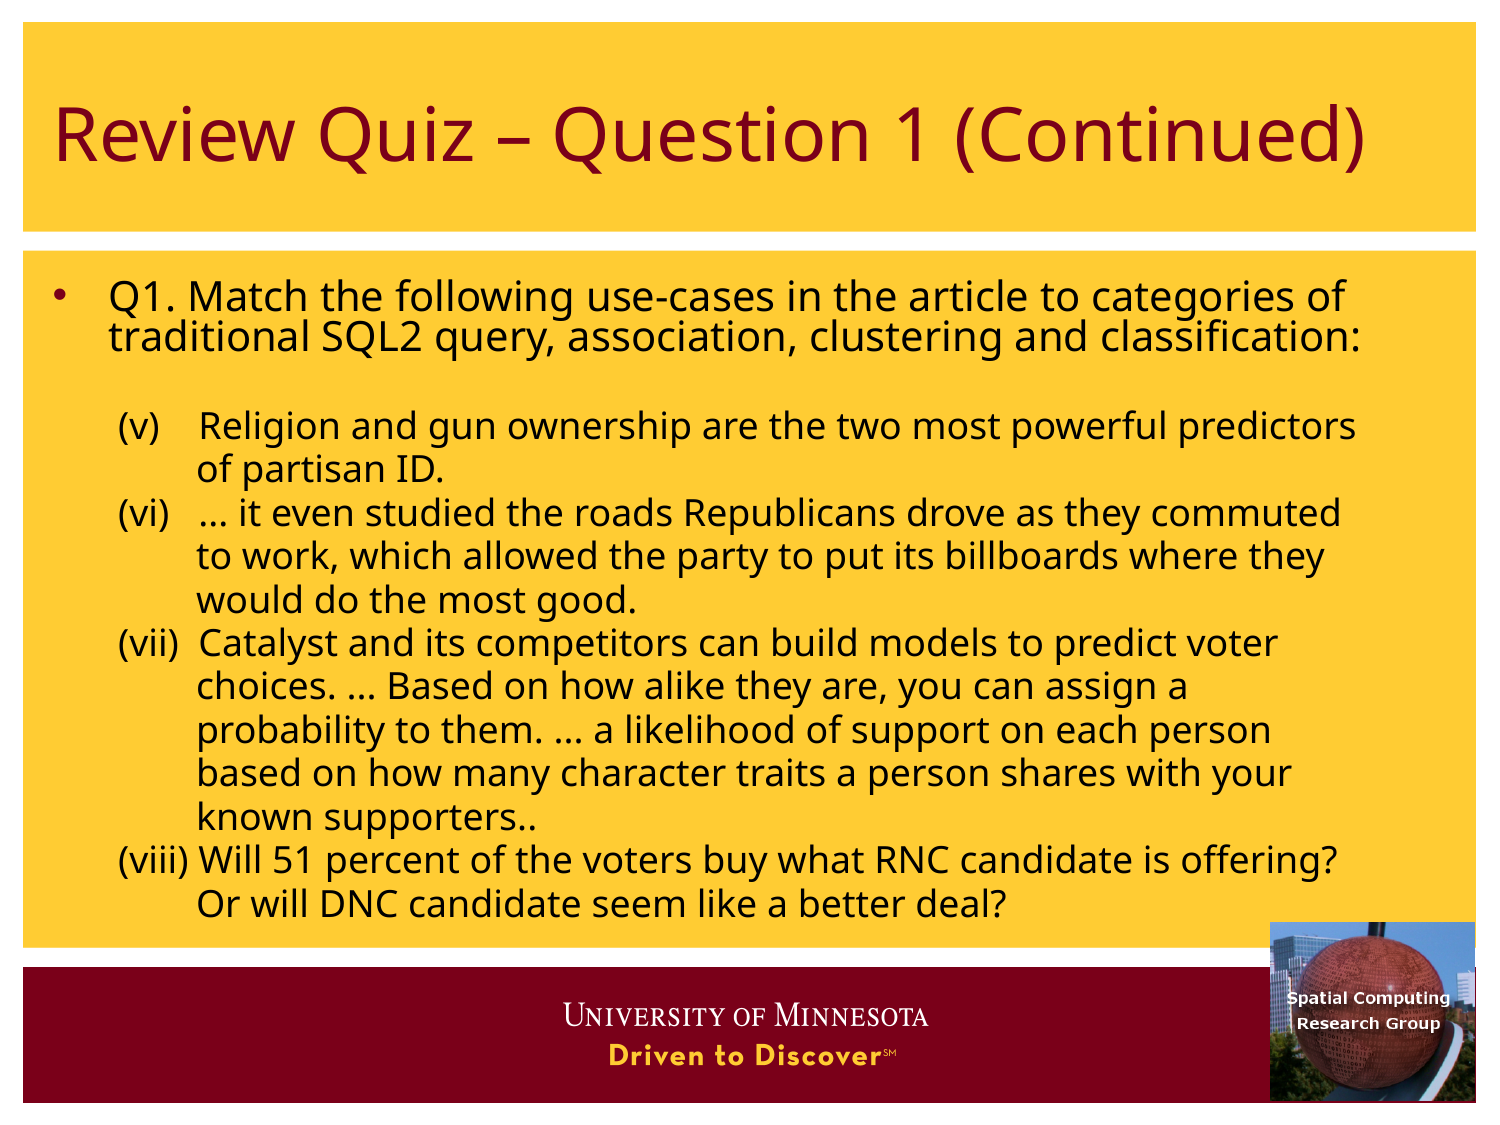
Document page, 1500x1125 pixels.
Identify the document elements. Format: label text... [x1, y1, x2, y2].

list Q1. Match the following use-cases in the article to categories of traditional SQL2 query, association, clustering and classification: (v) Religion and gun ownership are the two most powerful predictors of partisan ID. (vi) ... it even studied the roads Republicans drove as they commuted to work, which allowed the party to put its billboards where they would do the most good. (vii) Catalyst and its competitors can build models to predict voter choices. ... Based on how alike they are, you can assign a probability to them. ... a likelihood of support on each person based on how many character traits a person shares with your known supporters.. (viii) Will 51 percent of the voters buy what RNC candidate is offering? Or will DNC candidate seem like a better deal? [37, 271, 1451, 910]
title Review Quiz – Question 1 (Continued) [37, 49, 1451, 213]
picture [23, 22, 1476, 1103]
